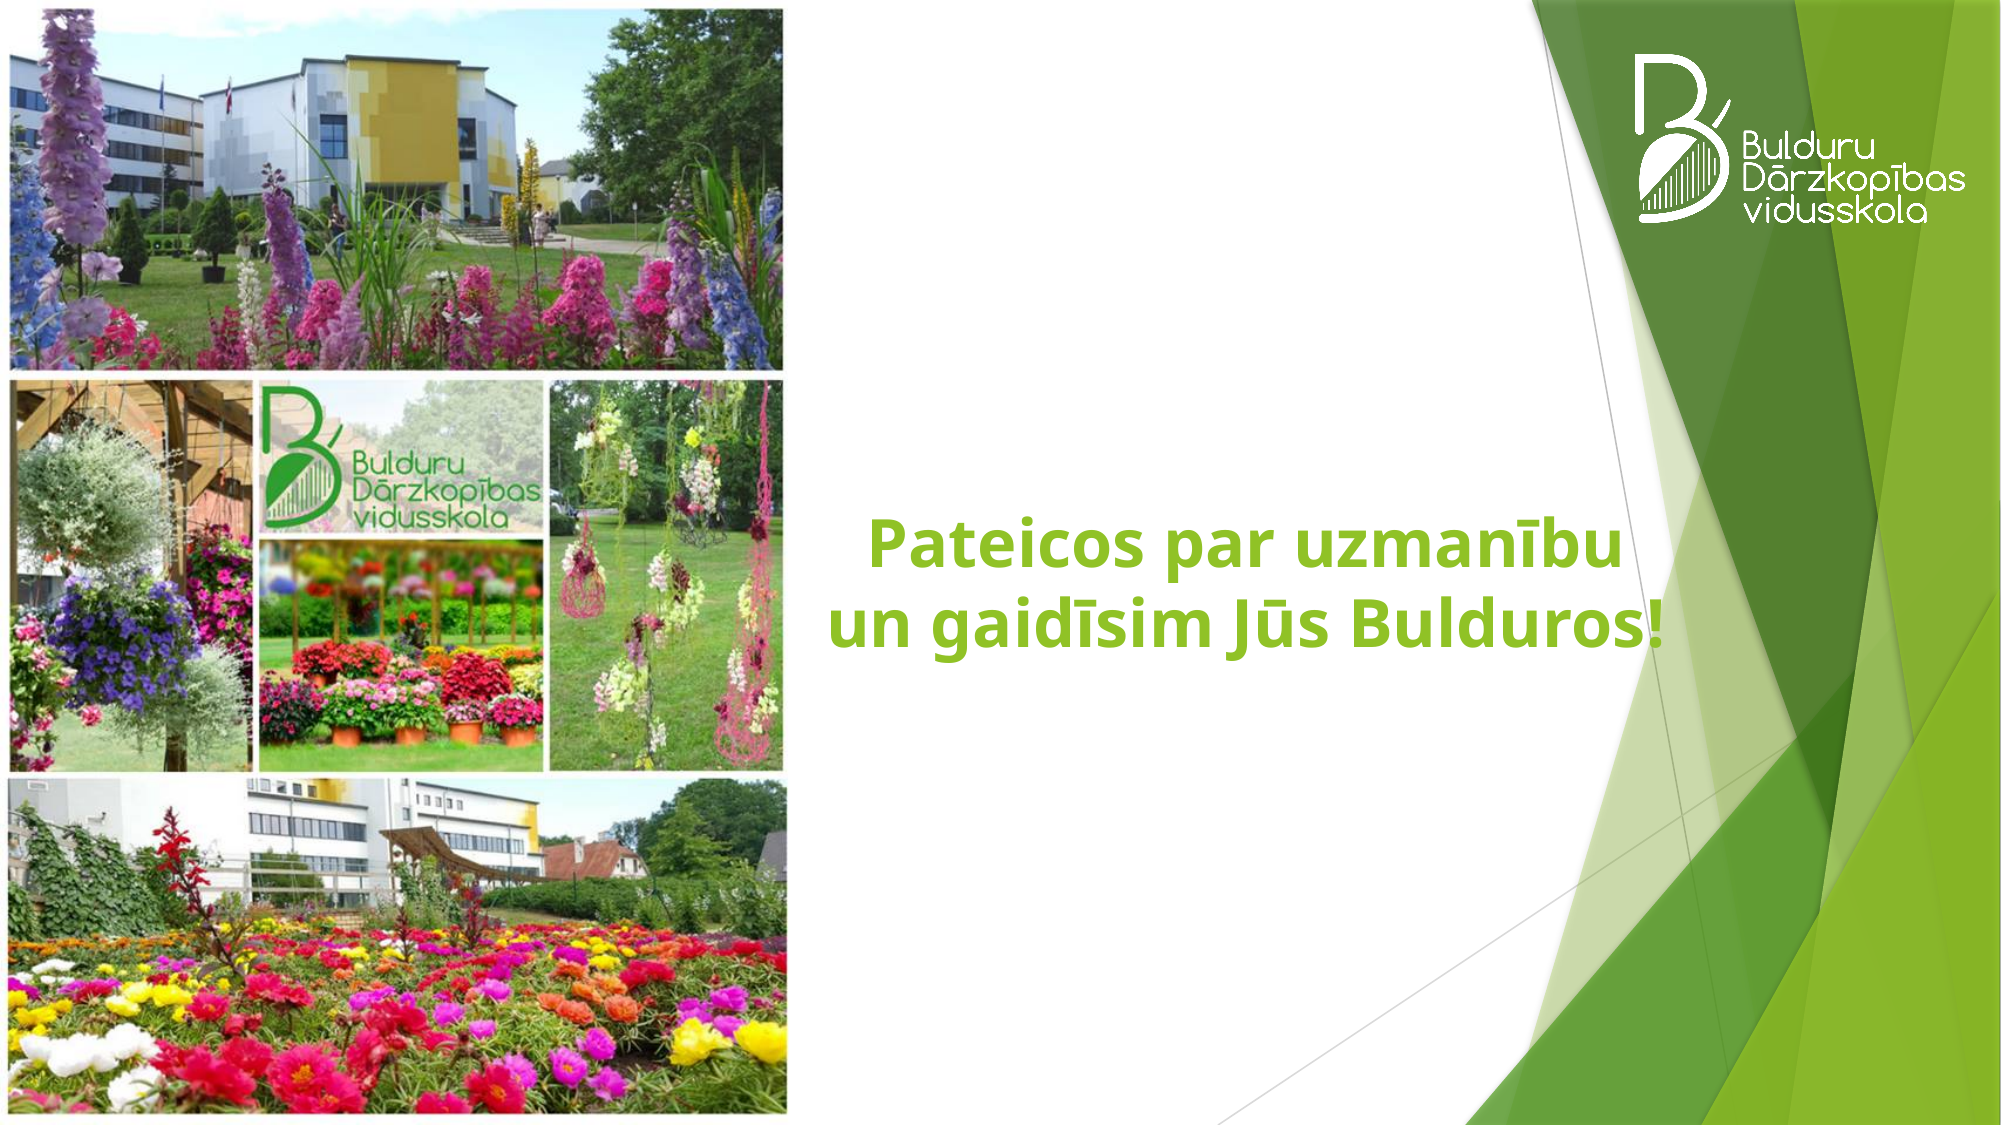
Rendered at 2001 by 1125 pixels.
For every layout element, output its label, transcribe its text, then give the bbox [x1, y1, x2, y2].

title Pateicos par uzmanību un gaidīsim Jūs Bulduros! [805, 492, 1687, 1022]
picture [1634, 53, 1966, 224]
picture [0, 0, 795, 1125]
